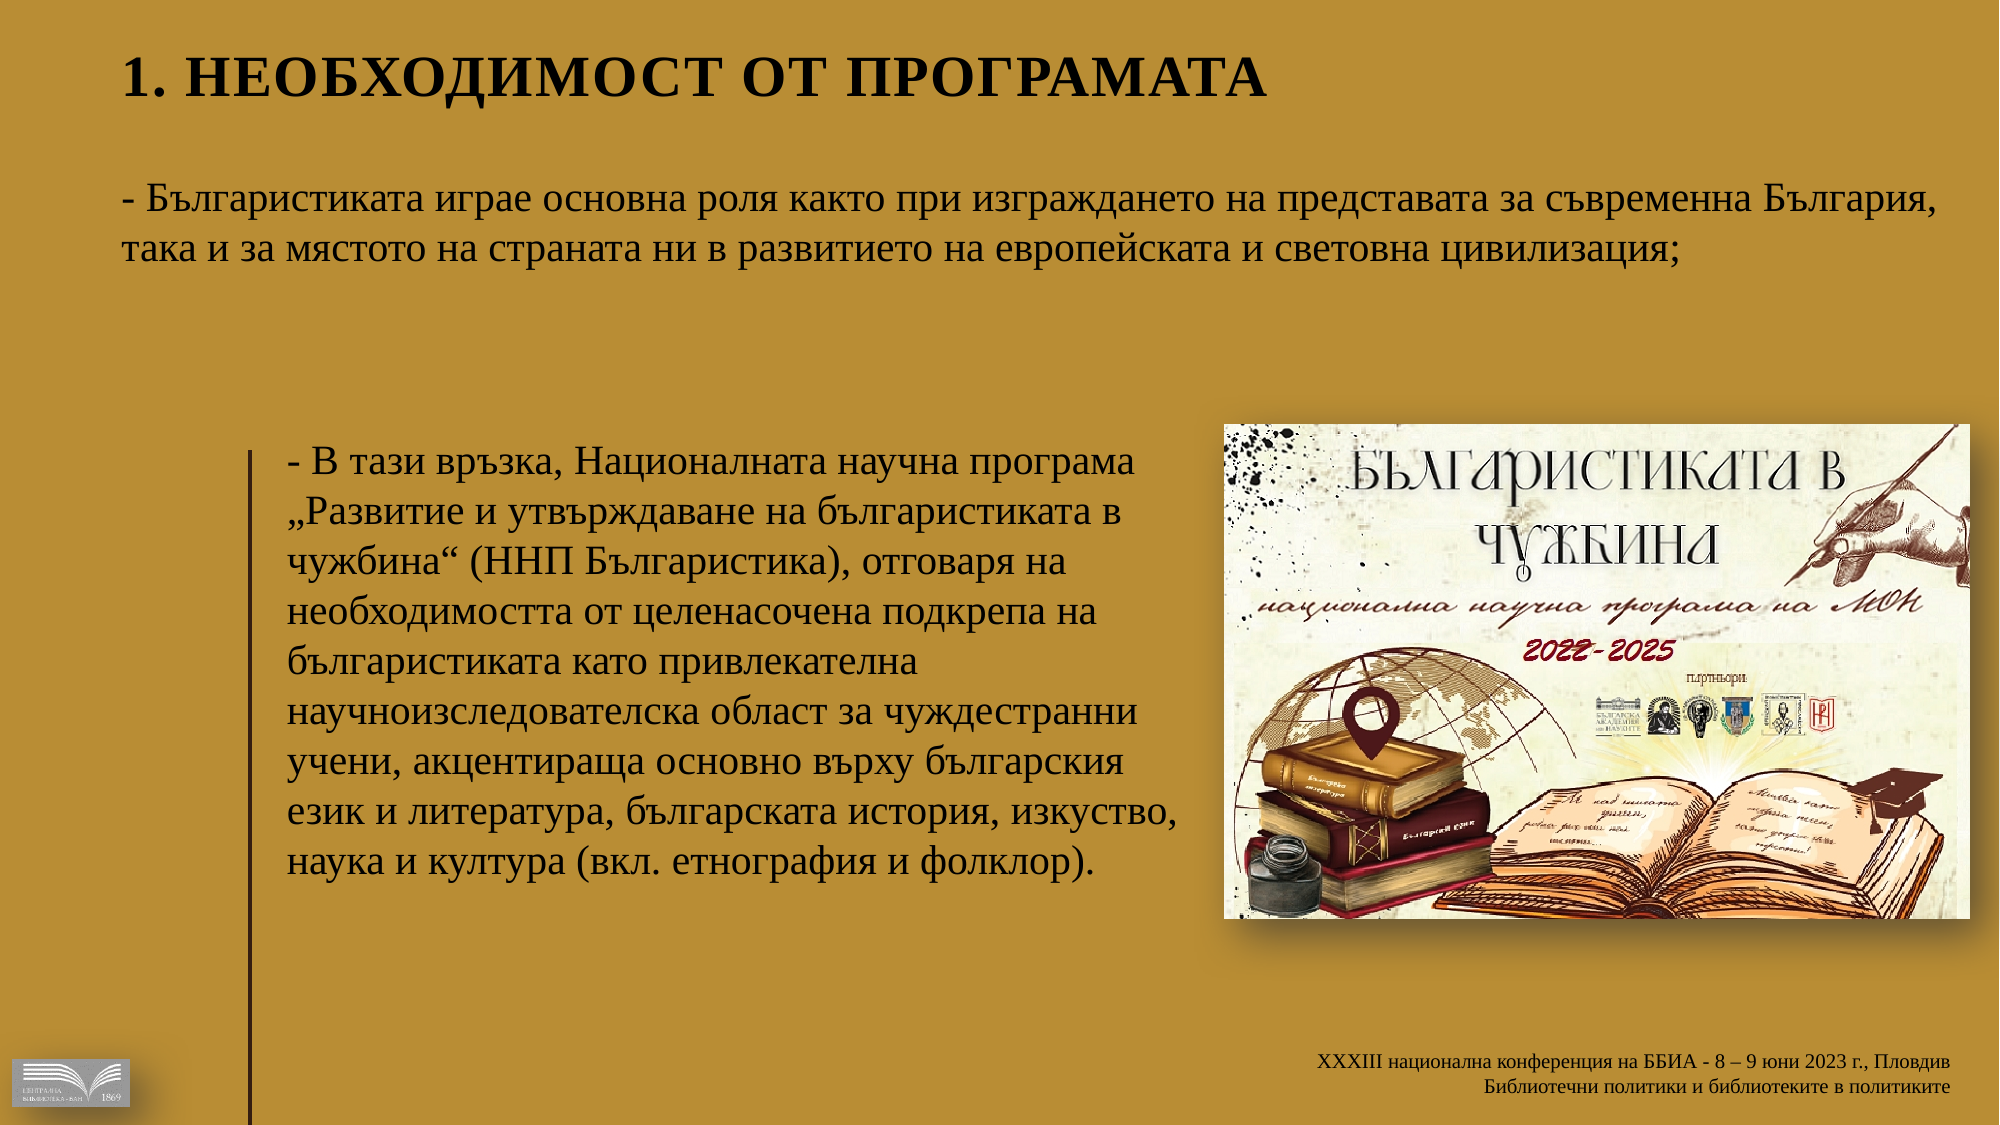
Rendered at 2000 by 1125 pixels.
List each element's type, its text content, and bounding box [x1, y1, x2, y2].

picture [12, 1059, 130, 1107]
text_box - Българистиката играе основна роля както при изграждането на представата за съвременна България, така и за мястото на страната ни в развитието на европейската и световна цивилизация; [106, 162, 1983, 323]
title 1. НЕОБХОДИМОСТ ОТ ПРОГРАМАТА [106, 30, 1427, 131]
text_box - В тази връзка, Националната научна програма „Развитие и утвърждаване на българистиката в чужбина“ (ННП Българистика), отговаря на необходимостта от целенасочена подкрепа на българистиката като привлекателна научноизследователска област за чуждестранни учени, акцентираща основно върху българския език и литература, българската история, изкуство, наука и култура (вкл. етнография и фолклор). [272, 425, 1197, 980]
picture [1224, 424, 1970, 919]
text_box XXXIII национална конференция на ББИА - 8 – 9 юни 2023 г., Пловдив Библиотечни политики и библиотеките в политиките [1165, 1040, 1966, 1106]
